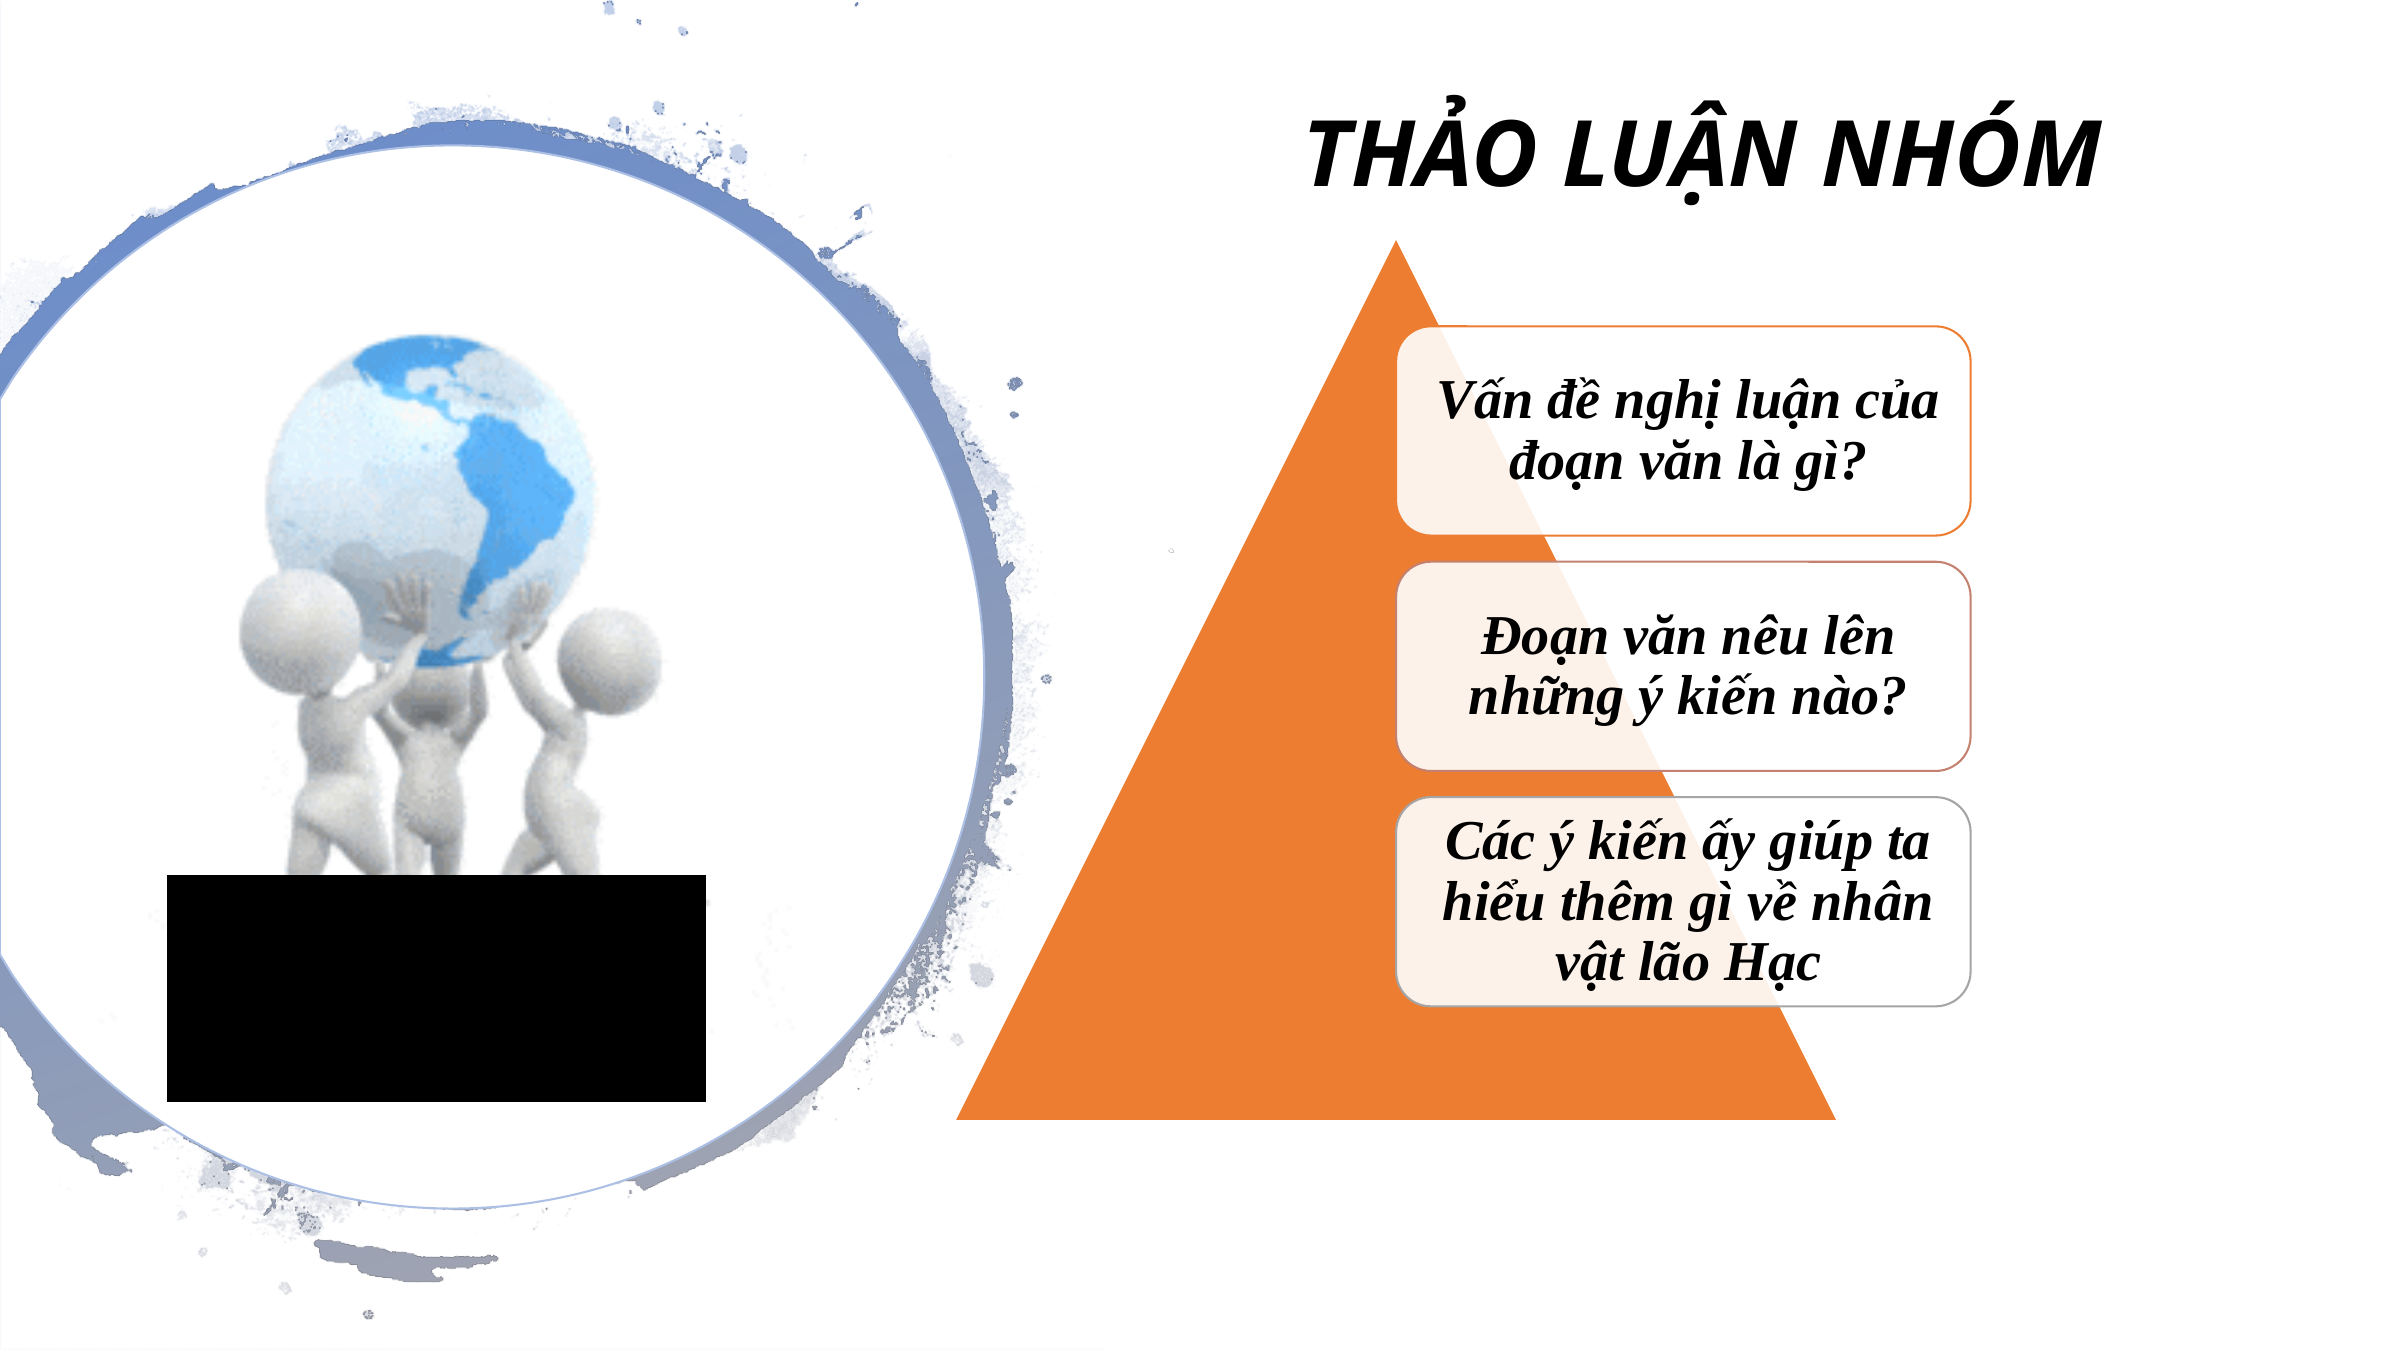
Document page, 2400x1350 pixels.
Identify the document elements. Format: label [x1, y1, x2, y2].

text_box [896, 237, 2394, 1316]
picture [0, 0, 2400, 1350]
text_box [166, 874, 707, 1102]
